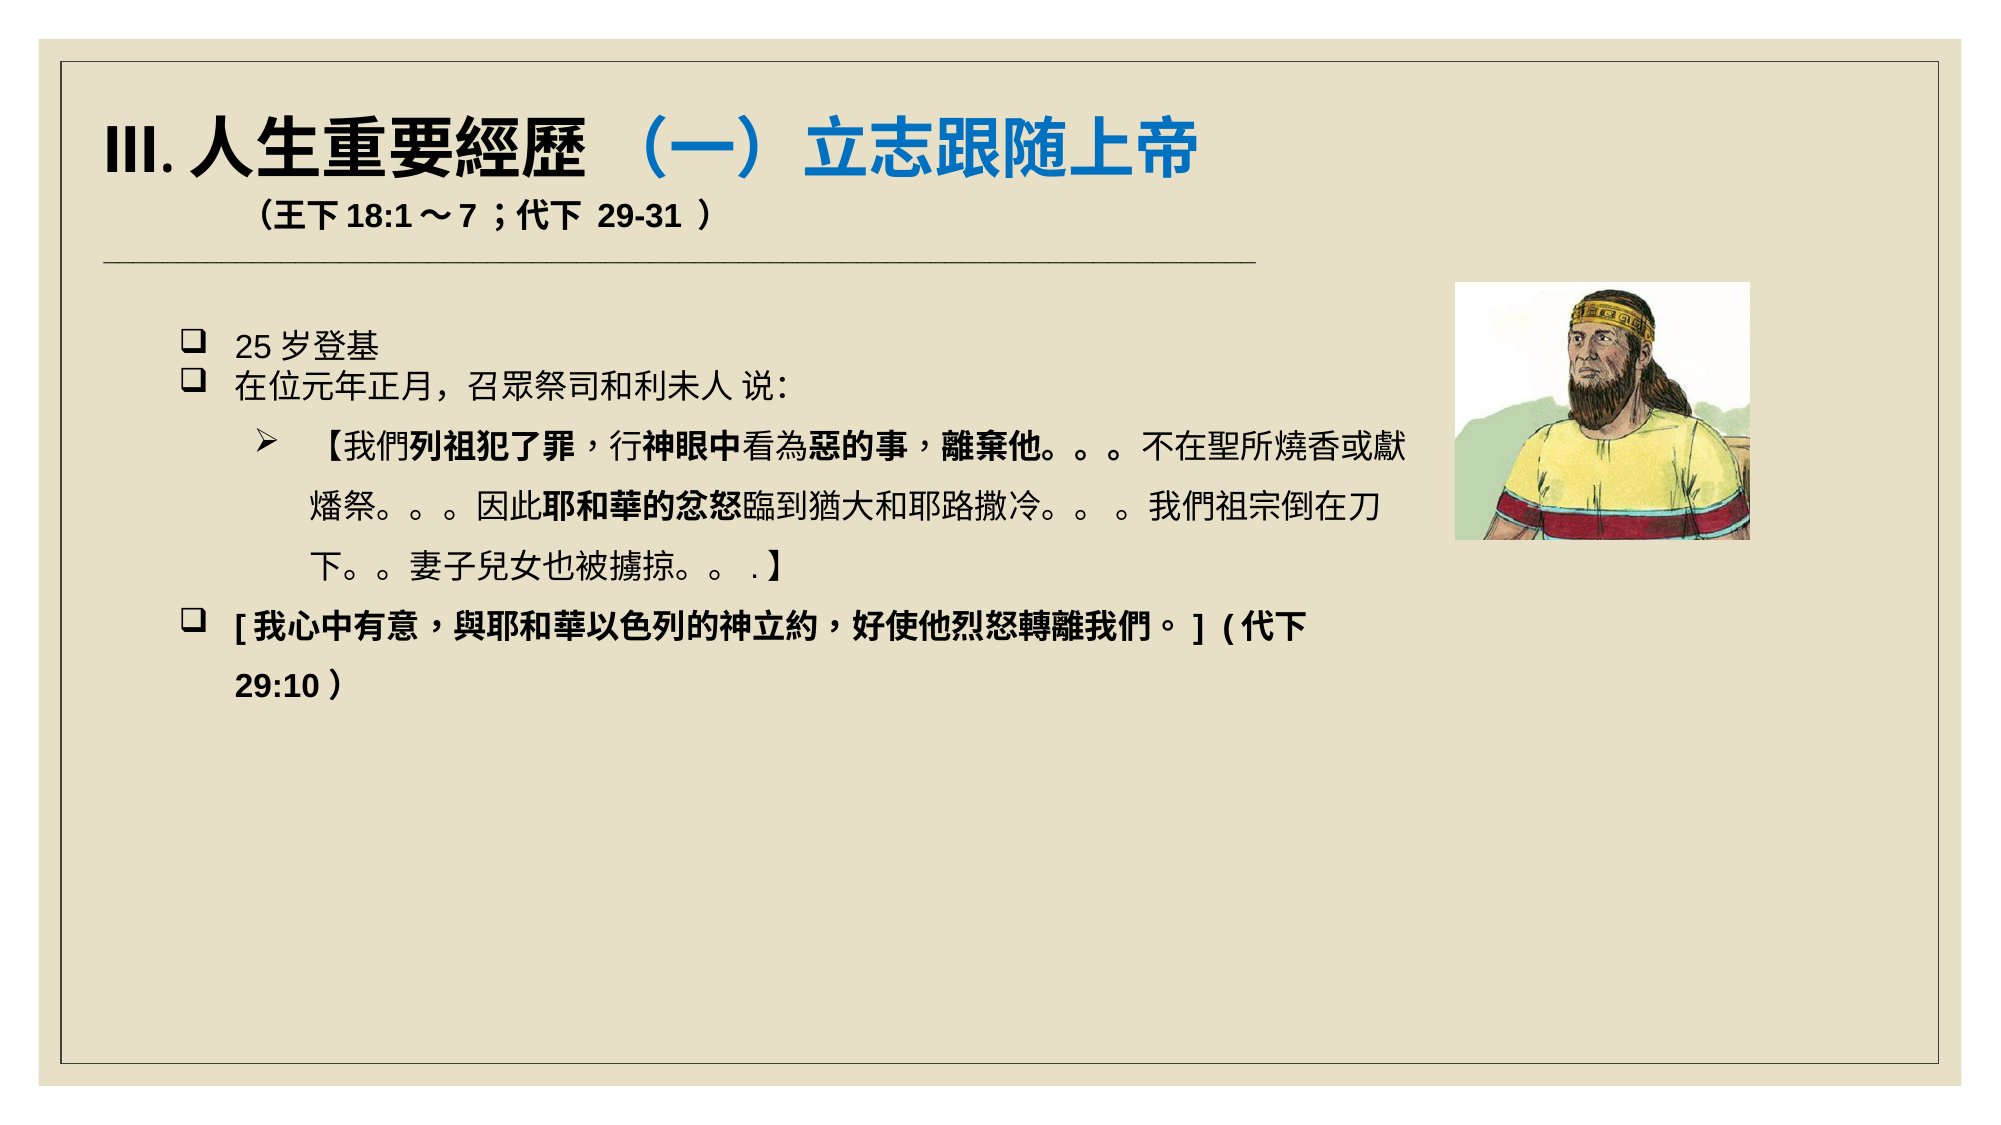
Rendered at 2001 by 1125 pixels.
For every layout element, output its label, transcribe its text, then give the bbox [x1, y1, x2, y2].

title III.人生重要經歷 （一）立志跟随上帝 （王下18:1～7；代下 29-31 ） ______________________________________________________________________________ [88, 105, 1481, 348]
text_box 25岁登基 在位元年正月，召眾祭司和利未人 说： 【我們列祖犯了罪，行神眼中看為惡的事，離棄他。。。不在聖所燒香或獻燔祭。。。因此耶和華的忿怒臨到猶大和耶路撒冷。。 。我們祖宗倒在刀下。。妻子兒女也被擄掠。。.】 [我心中有意，與耶和華以色列的神立約，好使他烈怒轉離我們。] (代下29:10） [164, 297, 1428, 880]
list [1455, 282, 1750, 540]
